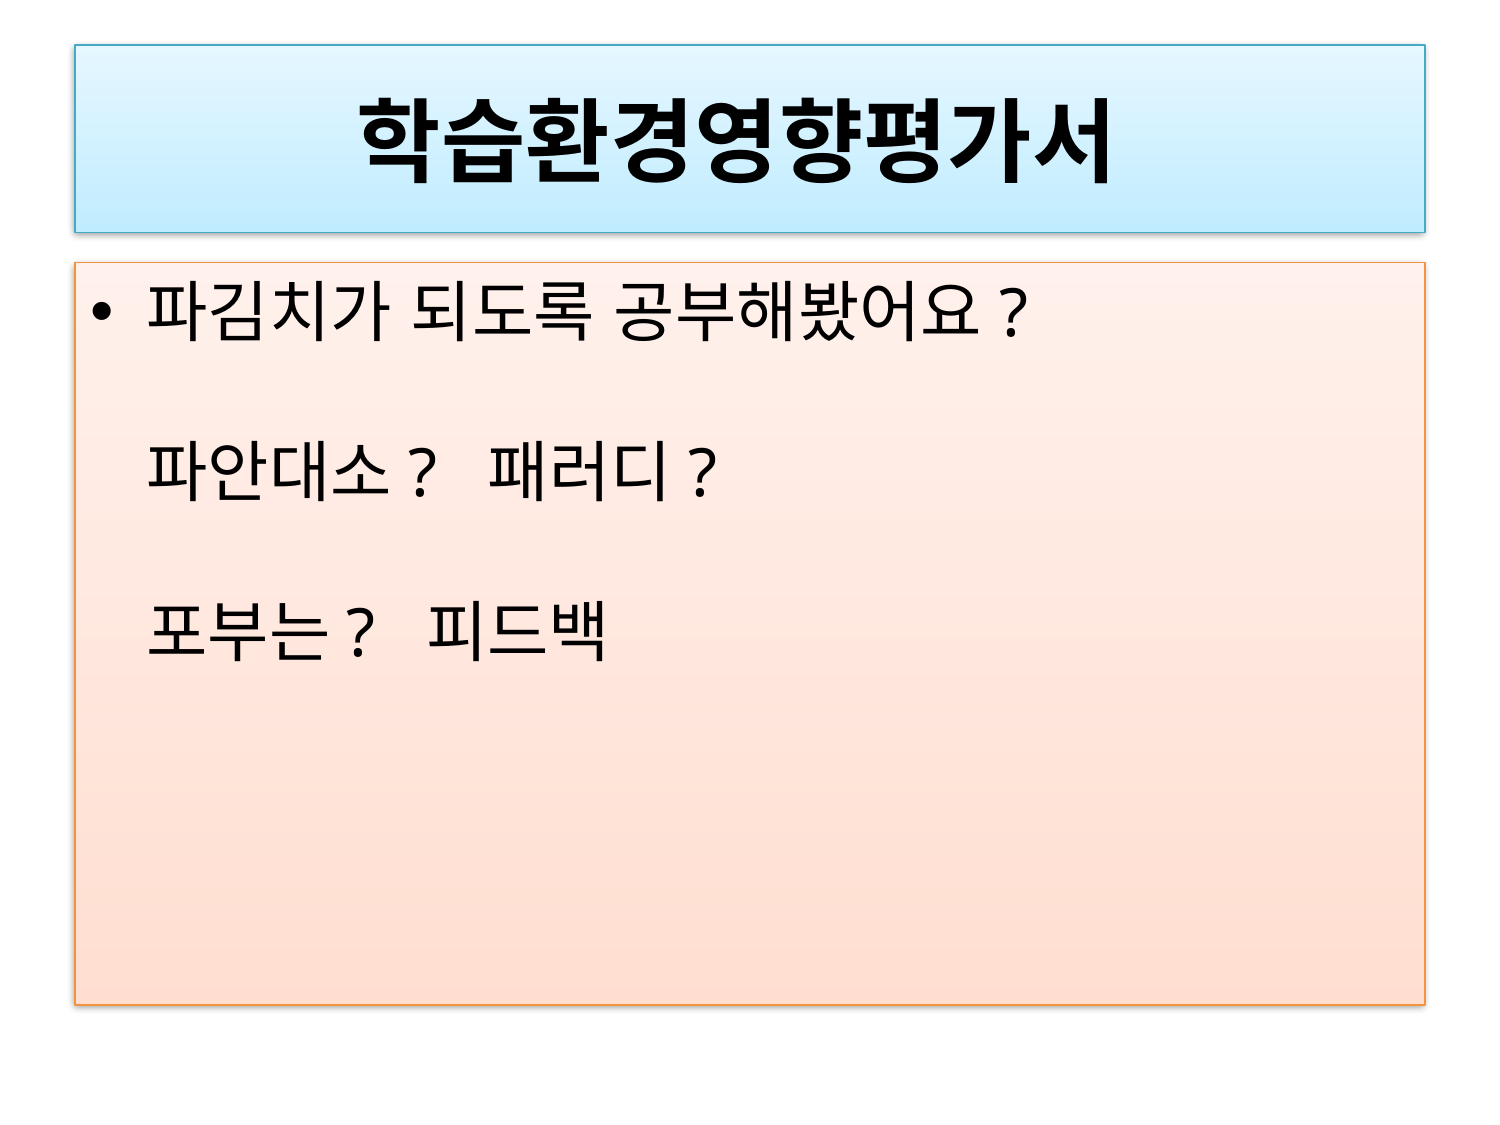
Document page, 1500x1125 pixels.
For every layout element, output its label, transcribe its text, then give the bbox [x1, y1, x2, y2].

title 학습환경영향평가서 [74, 44, 1426, 233]
list 파김치가 되도록 공부해봤어요? 파안대소? 패러디? 포부는? 피드백 [74, 262, 1426, 1006]
